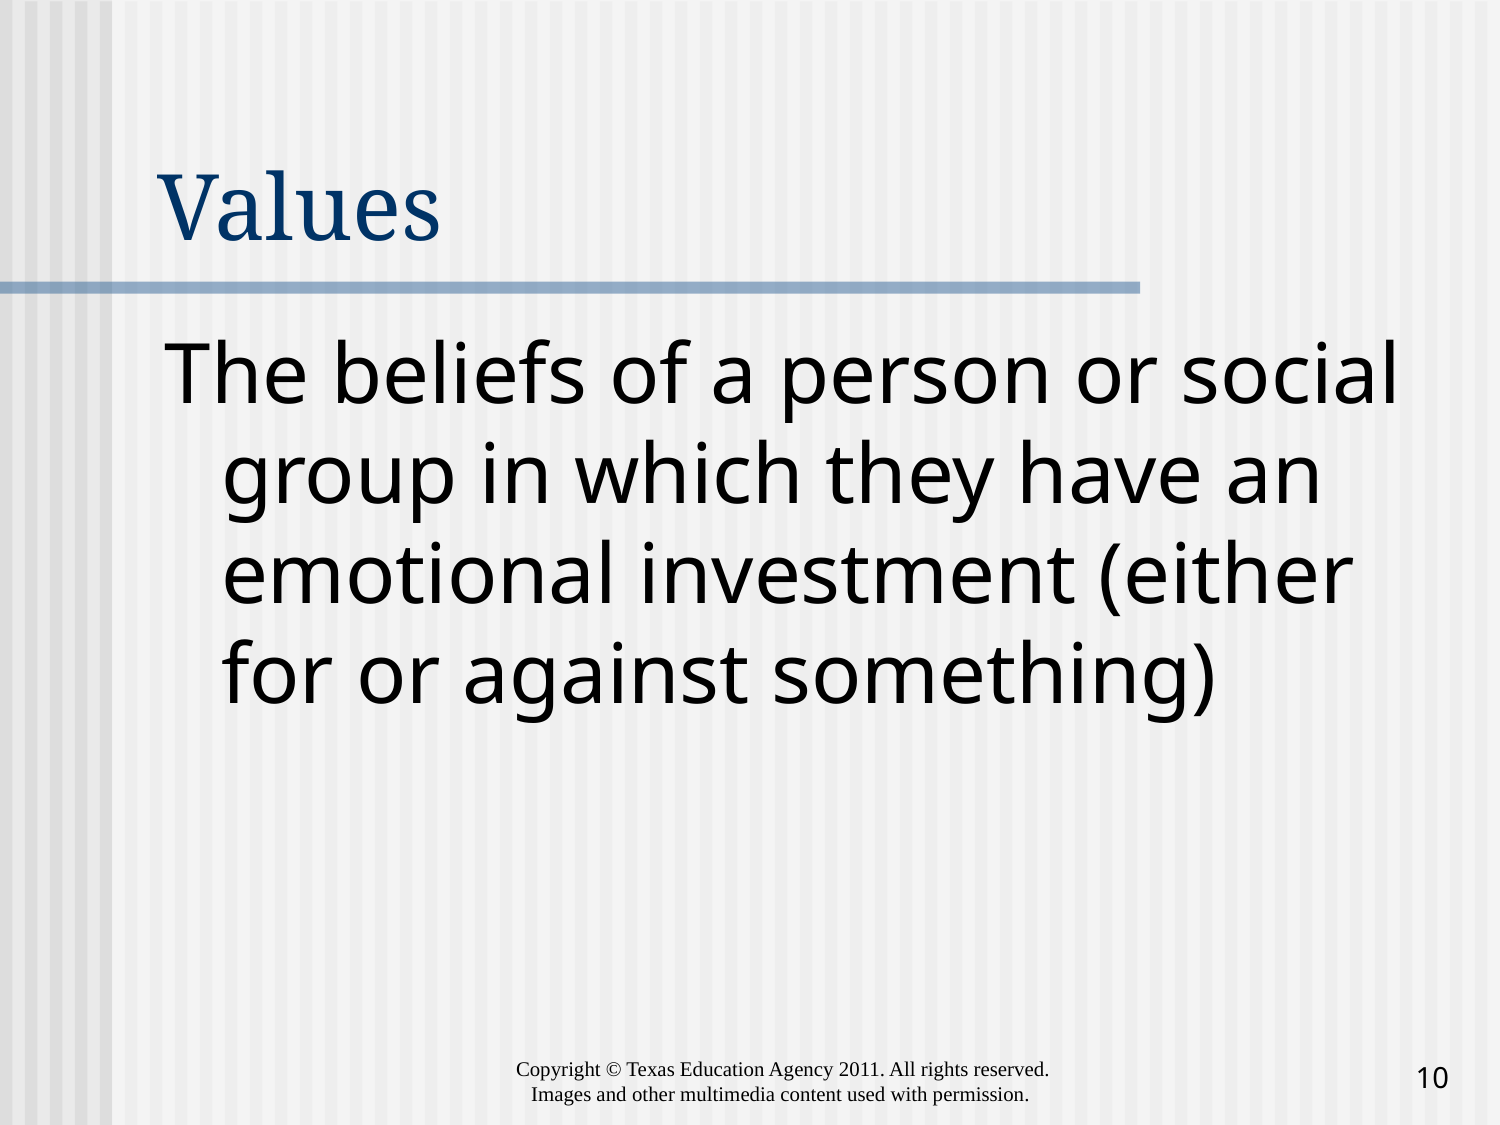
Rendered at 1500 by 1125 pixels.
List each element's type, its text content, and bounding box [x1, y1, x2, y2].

list The beliefs of a person or social group in which they have an emotional investment (either for or against something) [149, 312, 1481, 1000]
slide_number 10 [1151, 1031, 1465, 1107]
title Values [142, 141, 1482, 267]
